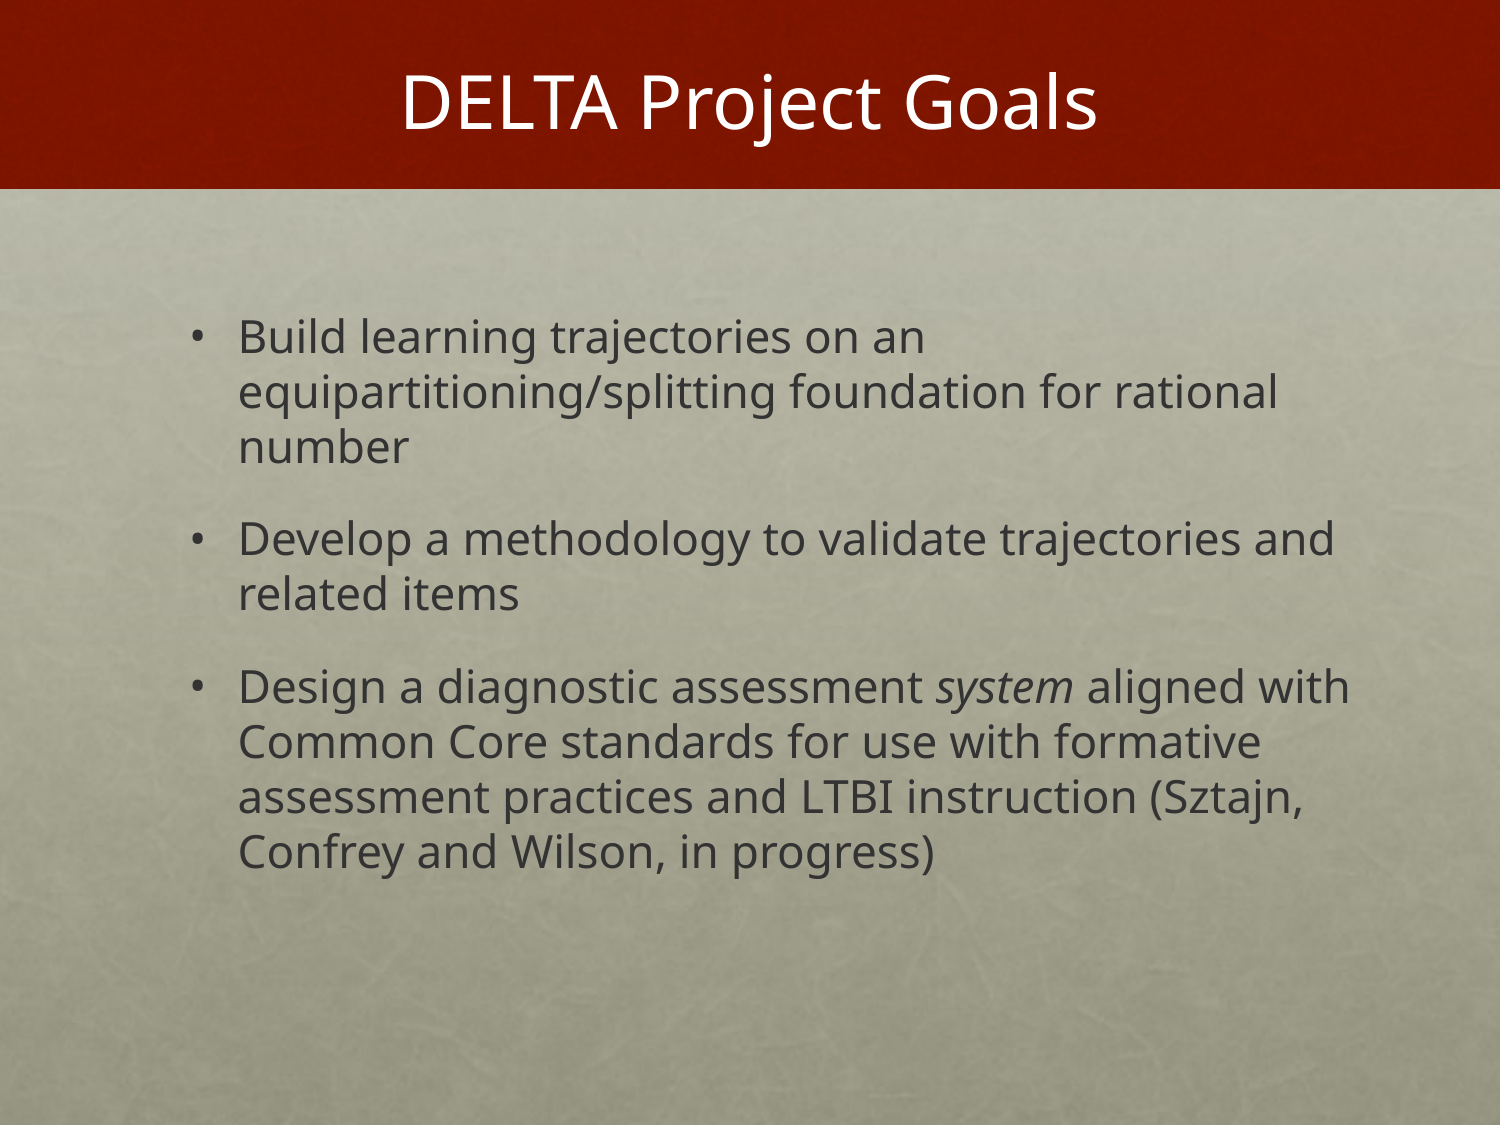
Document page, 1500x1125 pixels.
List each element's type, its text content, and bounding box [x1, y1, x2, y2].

title DELTA Project Goals [127, 10, 1372, 190]
picture [0, 189, 1500, 1125]
list Build learning trajectories on an equipartitioning/splitting foundation for rational number Develop a methodology to validate trajectories and related items Design a diagnostic assessment system aligned with Common Core standards for use with formative assessment practices and LTBI instruction (Sztajn, Confrey and Wilson, in progress) [127, 299, 1372, 1005]
